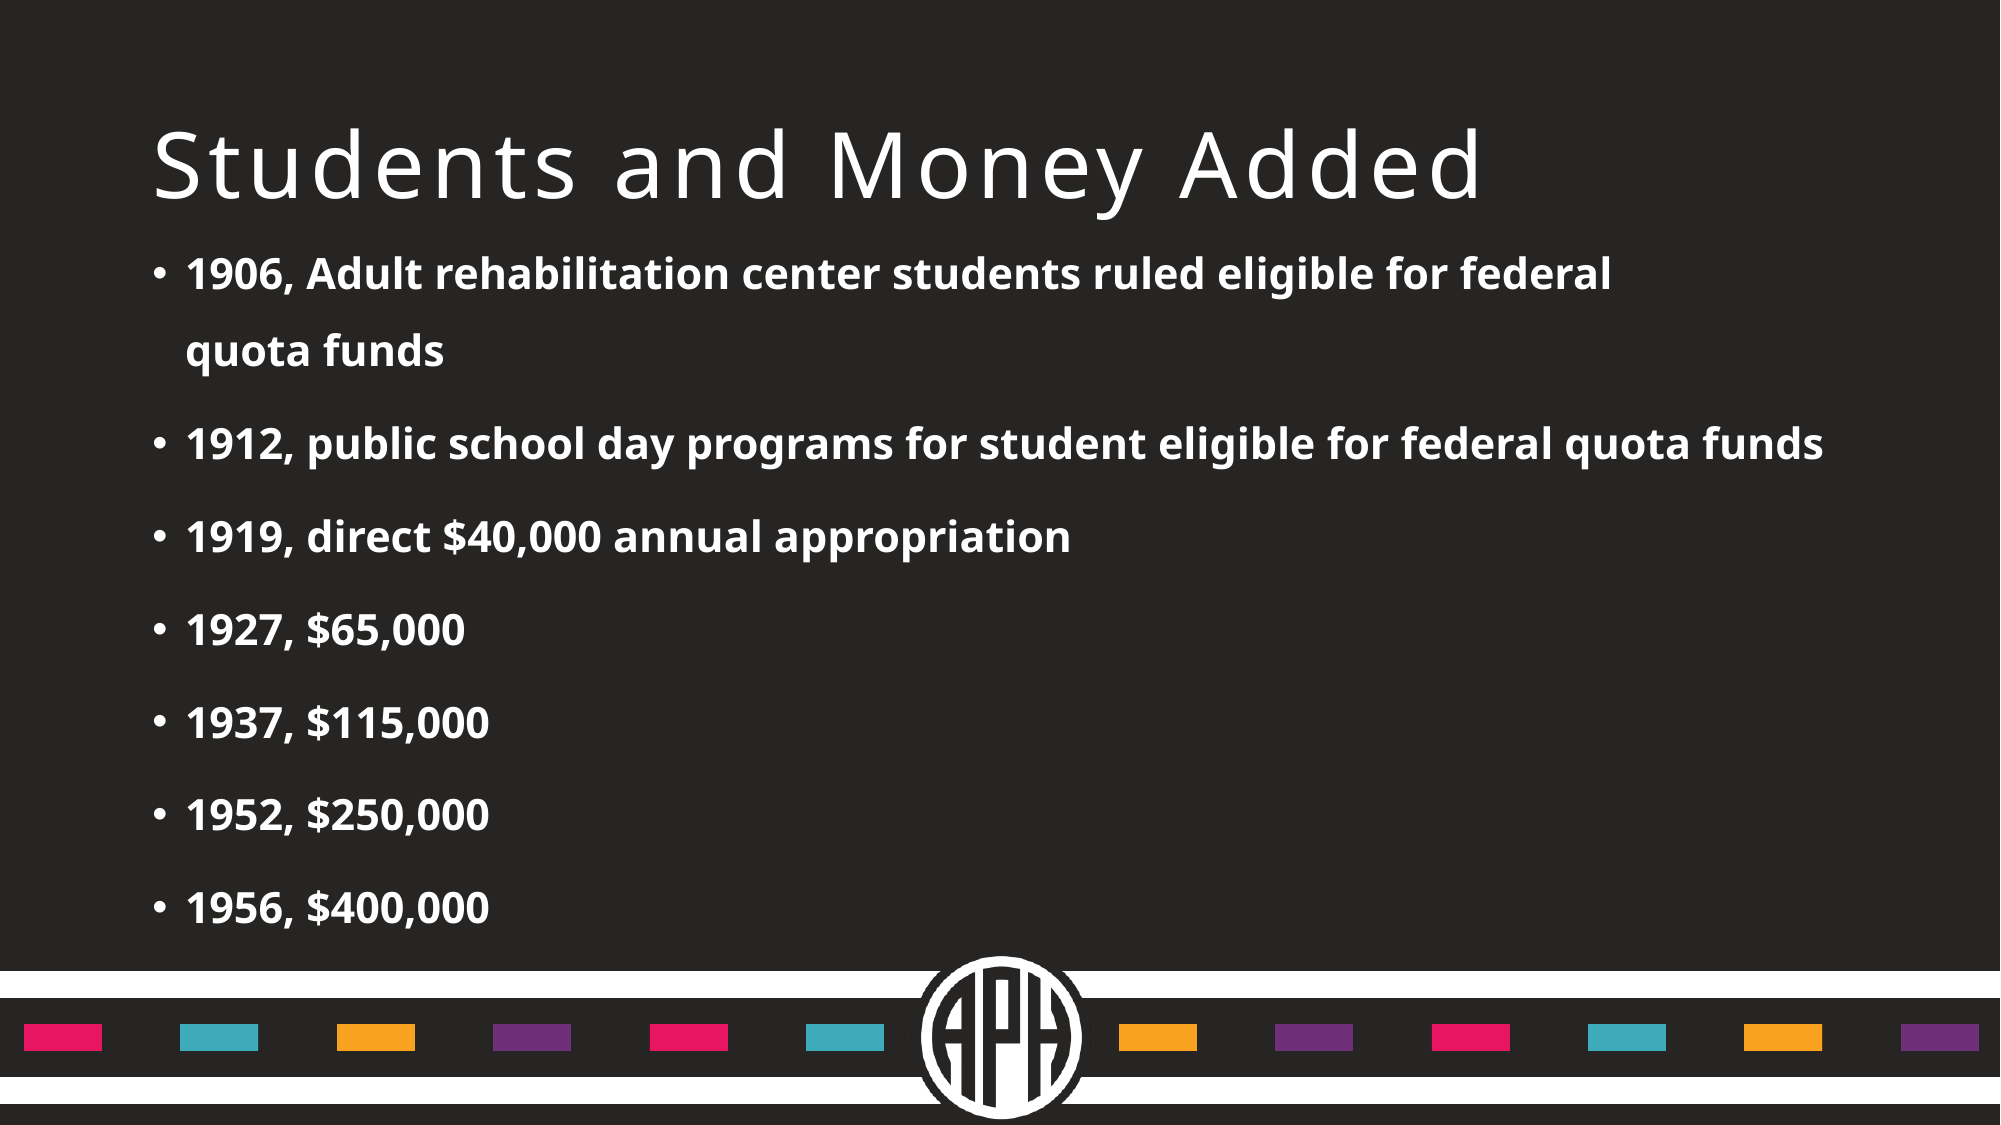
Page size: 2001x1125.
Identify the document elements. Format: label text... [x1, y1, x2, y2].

title Students and Money Added [137, 59, 1863, 212]
list 1906, Adult rehabilitation center students ruled eligible for federal quota funds 1912, public school day programs for student eligible for federal quota funds 1919, direct $40,000 annual appropriation 1927, $65,000 1937, $115,000 1952, $250,000 1956, $400,000 [137, 212, 1863, 973]
